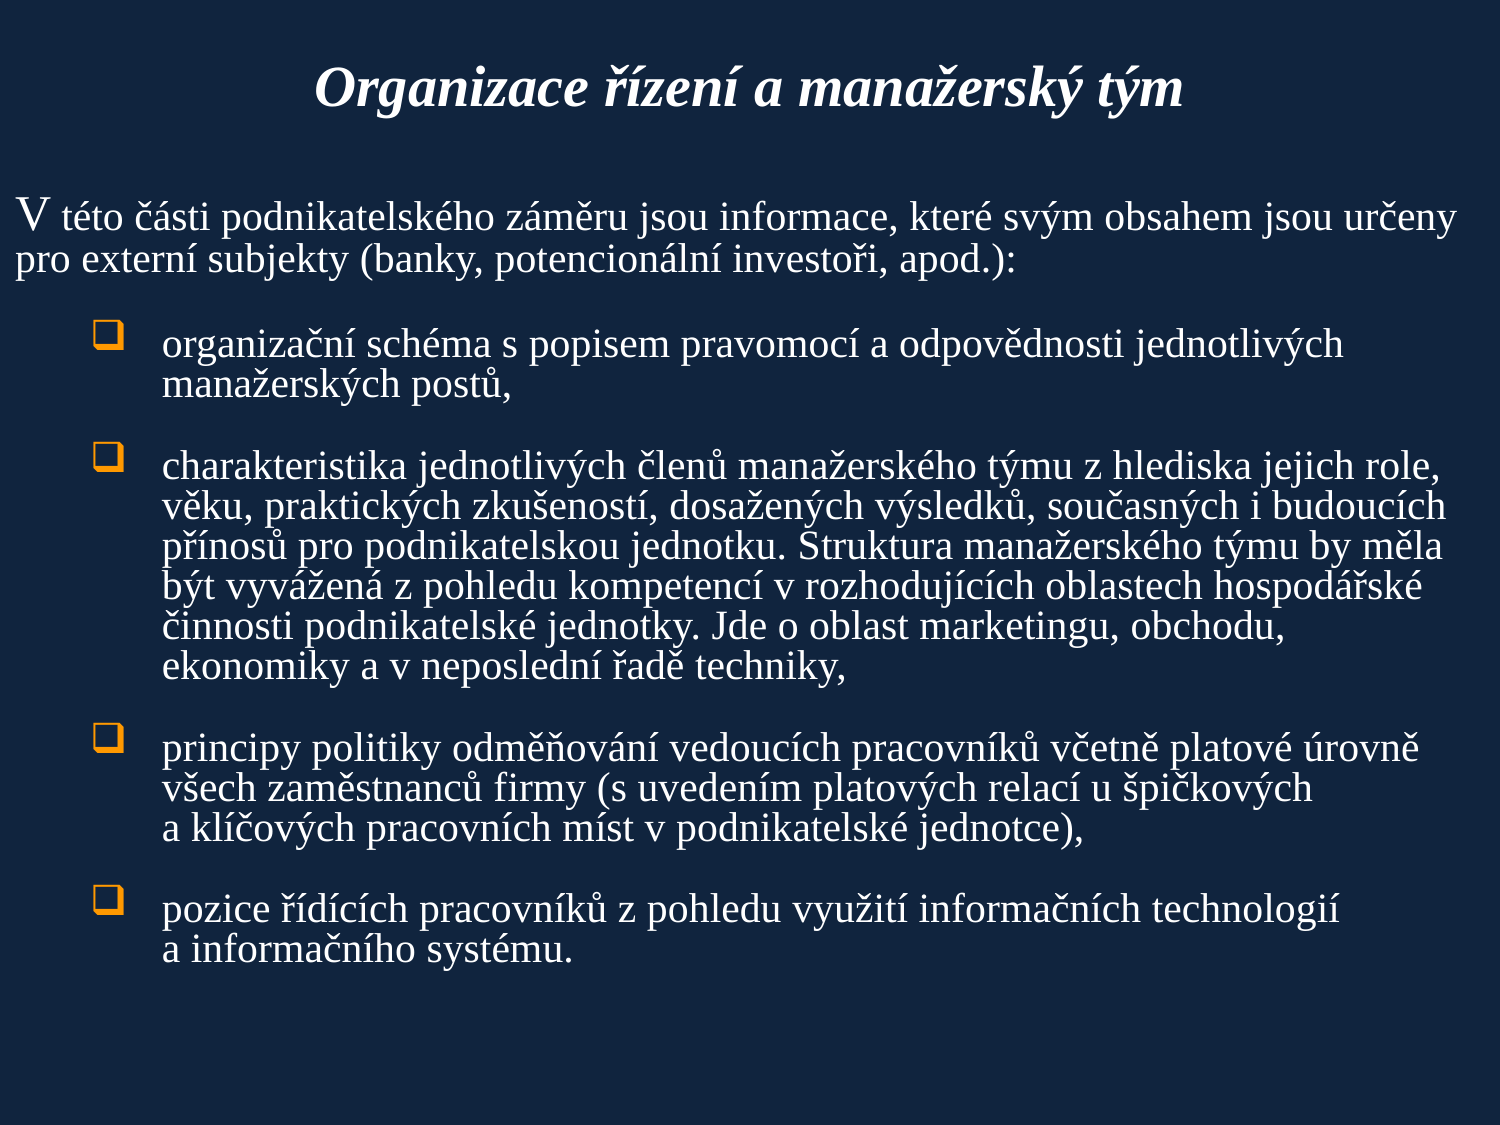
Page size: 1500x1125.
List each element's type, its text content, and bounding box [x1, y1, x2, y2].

title Organizace řízení a manažerský tým [74, 62, 1426, 173]
list V této části podnikatelského záměru jsou informace, které svým obsahem jsou určeny pro externí subjekty (banky, potencionální investoři, apod.): organizační schéma s popisem pravomocí a odpovědnosti jednotlivých manažerských postů, charakteristika jednotlivých členů manažerského týmu z hlediska jejich role, věku, praktických zkušeností, dosažených výsledků, současných i budoucích přínosů pro podnikatelskou jednotku. Struktura manažerského týmu by měla být vyvážená z pohledu kompetencí v rozhodujících oblastech hospodářské činnosti podnikatelské jednotky. Jde o oblast marketingu, obchodu, ekonomiky a v neposlední řadě techniky, principy politiky odměňování vedoucích pracovníků včetně platové úrovně všech zaměstnanců firmy (s uvedením platových relací u špičkových a klíčových pracovních míst v podnikatelské jednotce), pozice řídících pracovníků z pohledu využití informačních technologií a informačního systému. [0, 184, 1500, 1125]
